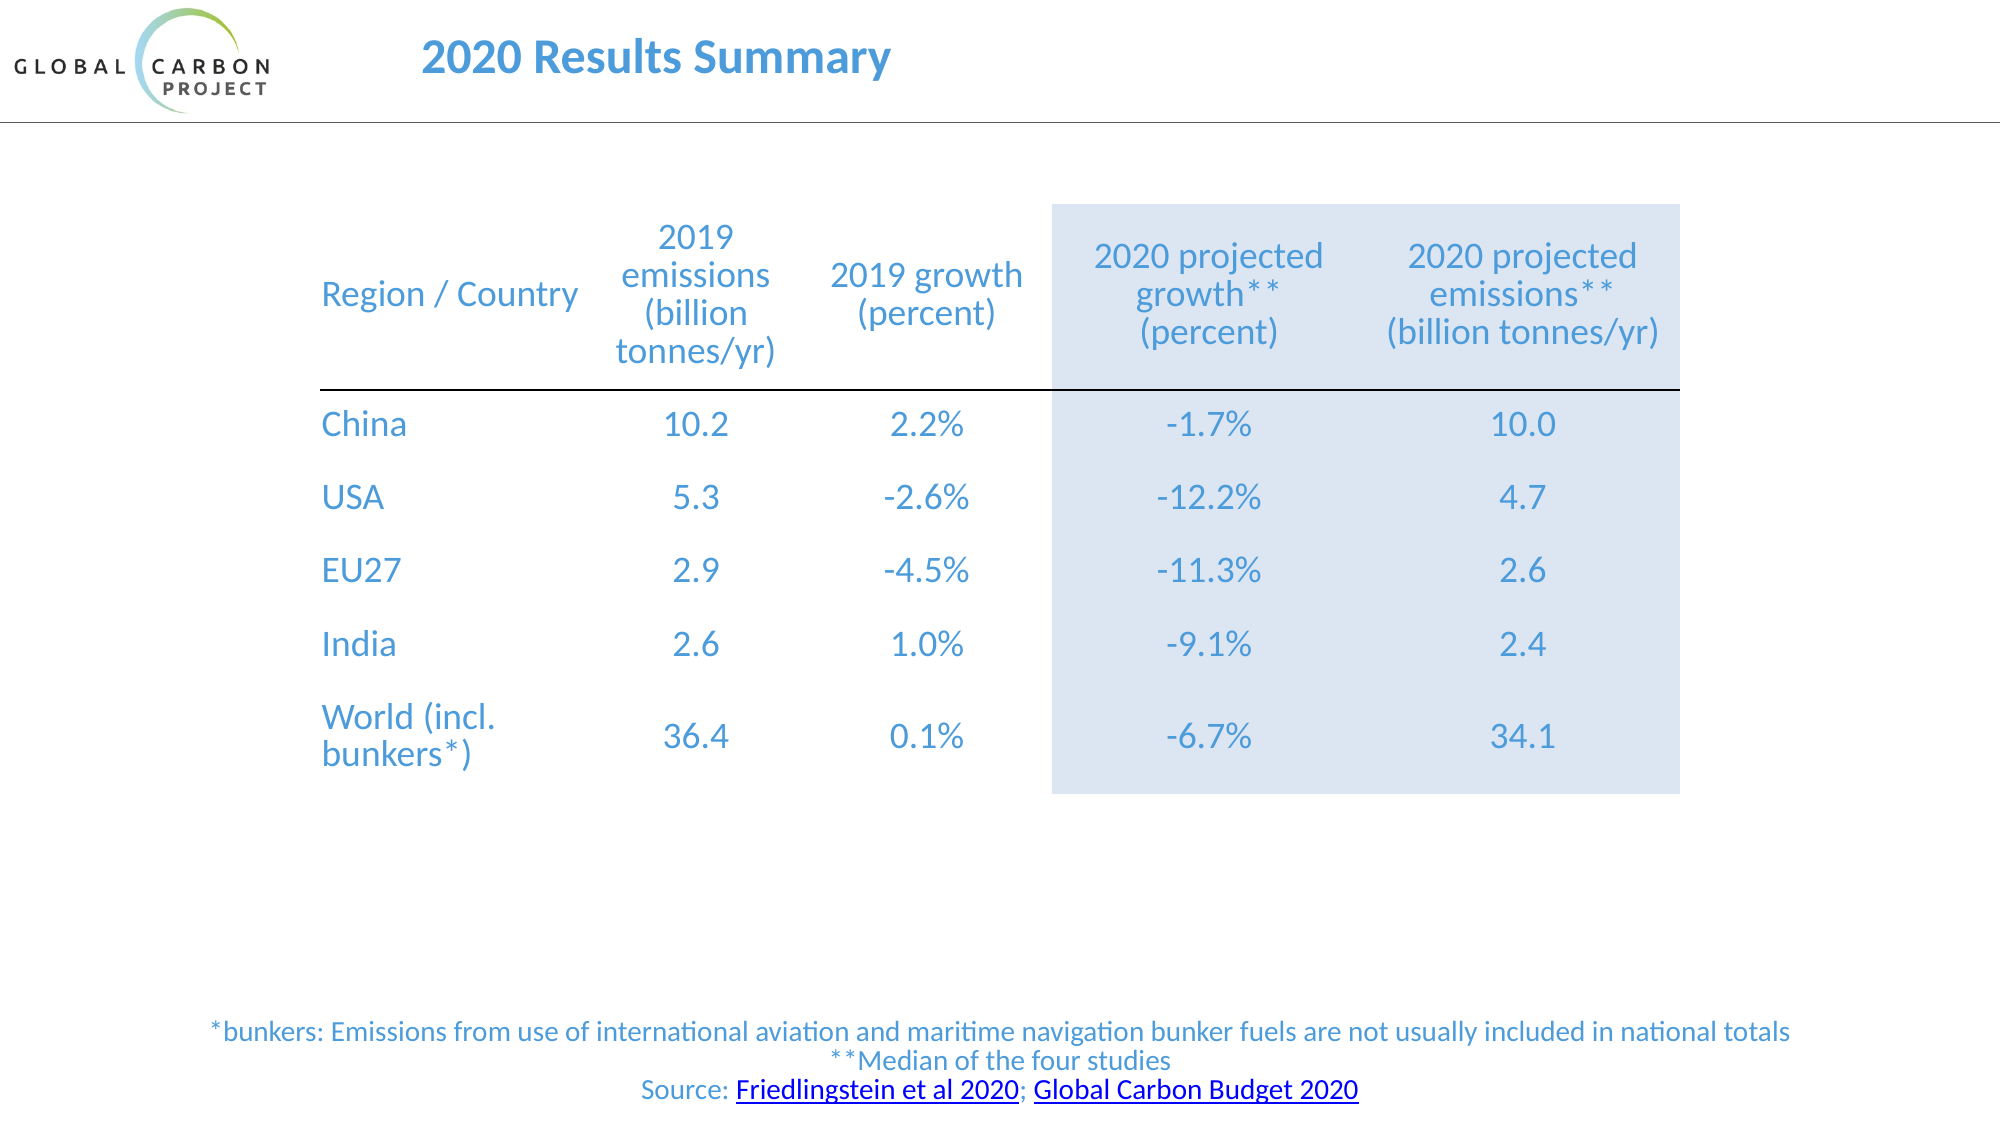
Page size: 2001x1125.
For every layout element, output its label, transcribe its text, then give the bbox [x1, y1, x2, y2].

table_cell -4.5% [801, 537, 1052, 610]
table_cell 2.6 [591, 610, 801, 683]
table_cell USA [320, 464, 591, 537]
table_cell 36.4 [591, 683, 801, 794]
list *bunkers: Emissions from use of international aviation and maritime navigation bunker fuels are not usually included in national totals **Median of the four studies Source: Friedlingstein et al 2020; Global Carbon Budget 2020 [47, 967, 1953, 1115]
table_cell 2.4 [1366, 610, 1680, 683]
table_cell India [320, 610, 591, 683]
table_cell 0.1% [801, 683, 1052, 794]
table_cell 1.0% [801, 610, 1052, 683]
picture [0, 0, 286, 122]
table_cell 10.0 [1366, 391, 1680, 464]
table_cell 5.3 [591, 464, 801, 537]
table_header 2019 emissions (billion tonnes/yr) [591, 204, 801, 389]
table_cell -9.1% [1052, 610, 1366, 683]
table_cell -2.6% [801, 464, 1052, 537]
table_header 2020 projected growth** (percent) [1052, 204, 1366, 389]
table_cell 34.1 [1366, 683, 1680, 794]
table_cell -12.2% [1052, 464, 1366, 537]
table_header 2020 projected emissions** (billion tonnes/yr) [1366, 204, 1680, 389]
table_cell 2.6 [1366, 537, 1680, 610]
table_cell 2.9 [591, 537, 801, 610]
table_cell World (incl. bunkers*) [320, 683, 591, 794]
title 2020 Results Summary [405, 19, 2000, 103]
table_cell 4.7 [1366, 464, 1680, 537]
table_cell 10.2 [591, 391, 801, 464]
table_cell -11.3% [1052, 537, 1366, 610]
table_cell -1.7% [1052, 391, 1366, 464]
table_header Region / Country [320, 204, 591, 389]
table_cell 2.2% [801, 391, 1052, 464]
table_header 2019 growth (percent) [801, 204, 1052, 389]
table_cell -6.7% [1052, 683, 1366, 794]
table_cell China [320, 391, 591, 464]
table_cell EU27 [320, 537, 591, 610]
